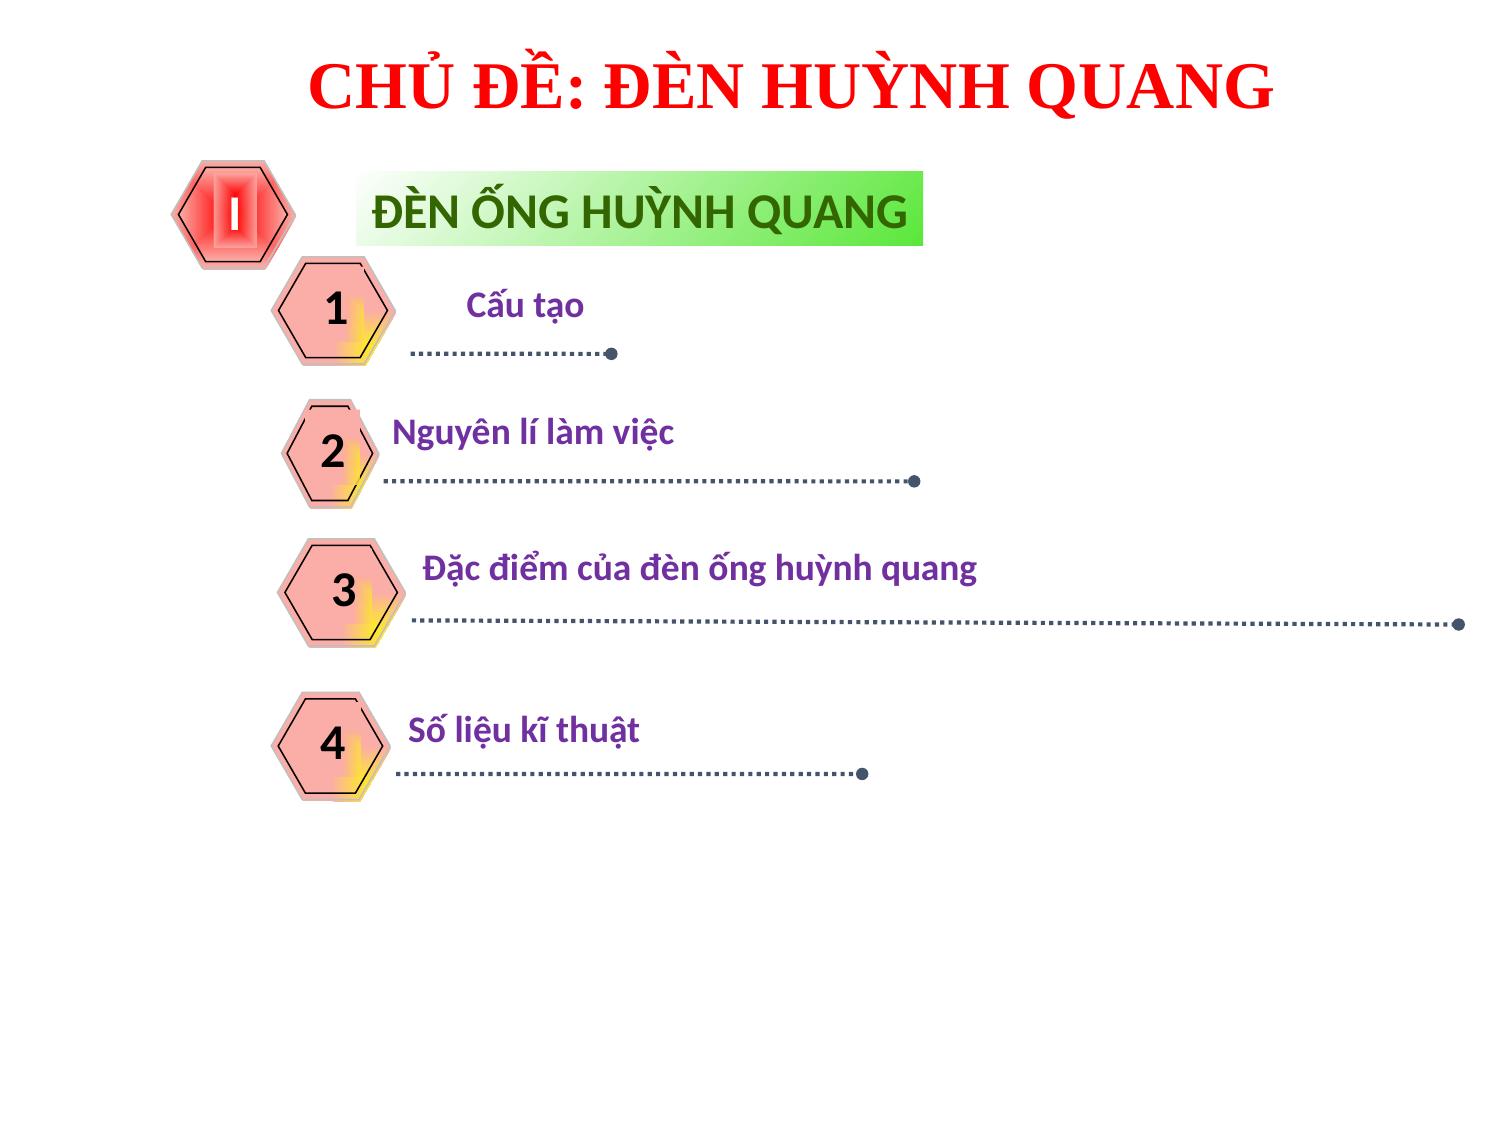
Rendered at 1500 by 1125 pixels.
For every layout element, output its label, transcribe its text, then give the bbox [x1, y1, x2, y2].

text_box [271, 256, 650, 366]
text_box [277, 535, 1459, 648]
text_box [171, 160, 973, 270]
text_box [271, 692, 915, 802]
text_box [281, 399, 928, 509]
text_box CHỦ ĐỀ: ĐÈN HUỲNH QUANG [127, 34, 1457, 127]
